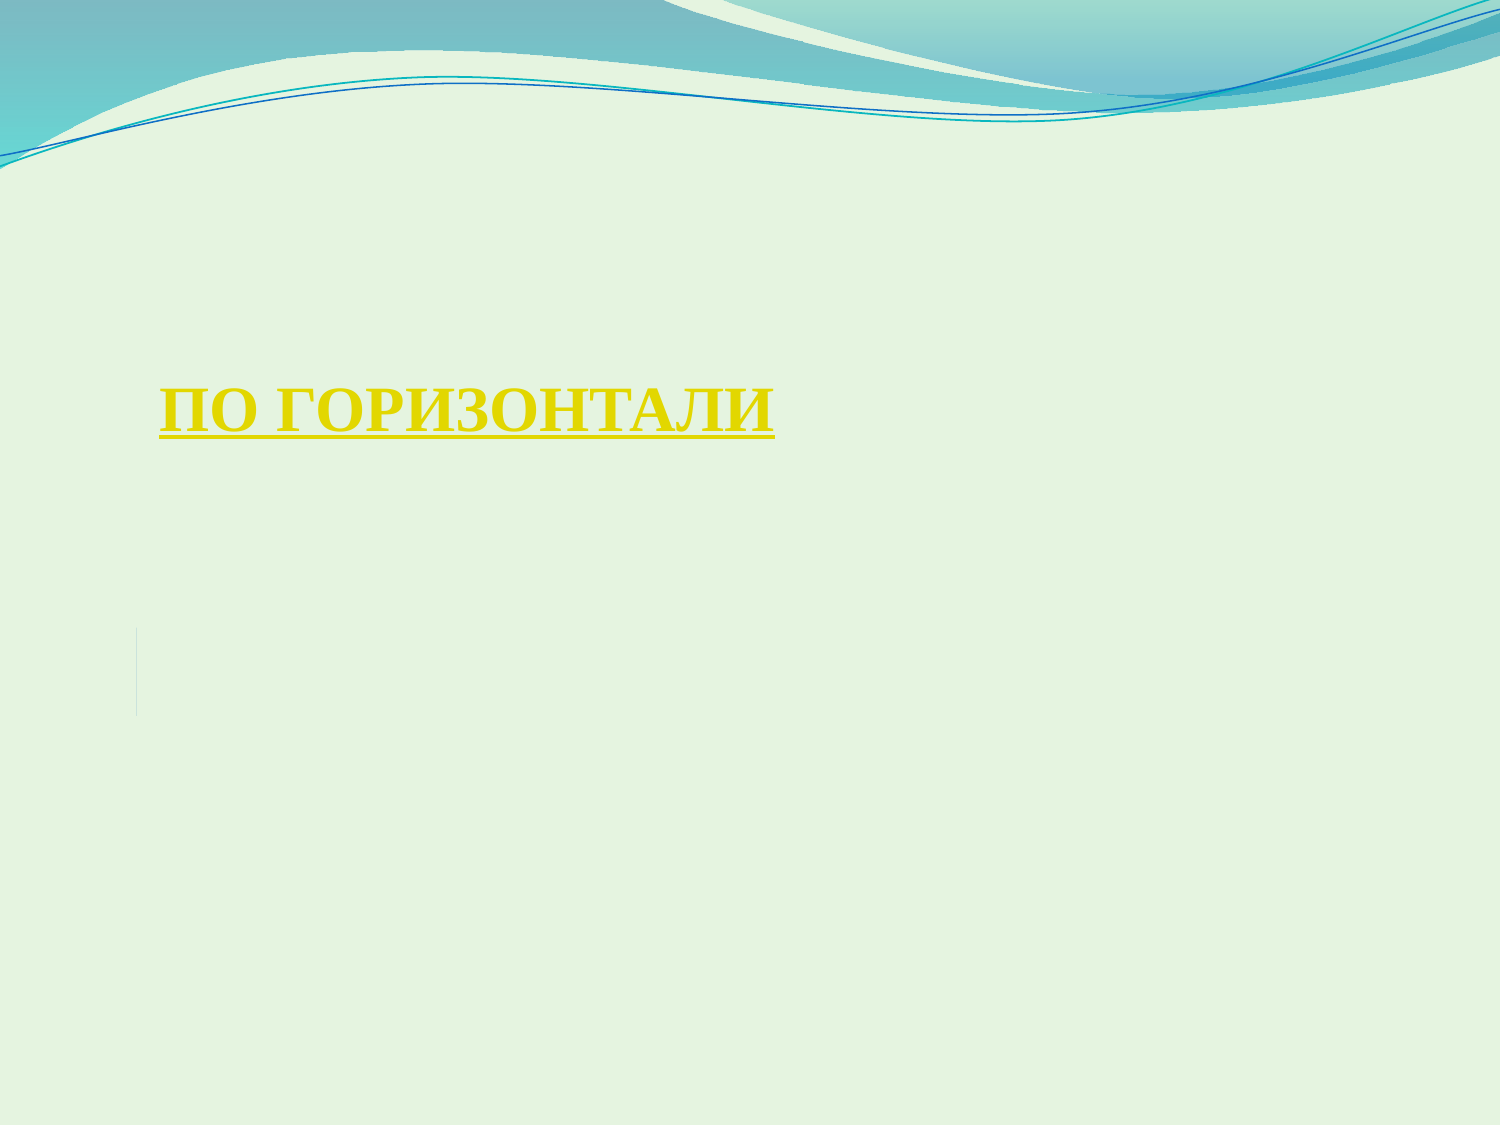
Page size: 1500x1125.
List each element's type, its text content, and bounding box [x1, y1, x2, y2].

title по горизонтали [159, 302, 1400, 445]
